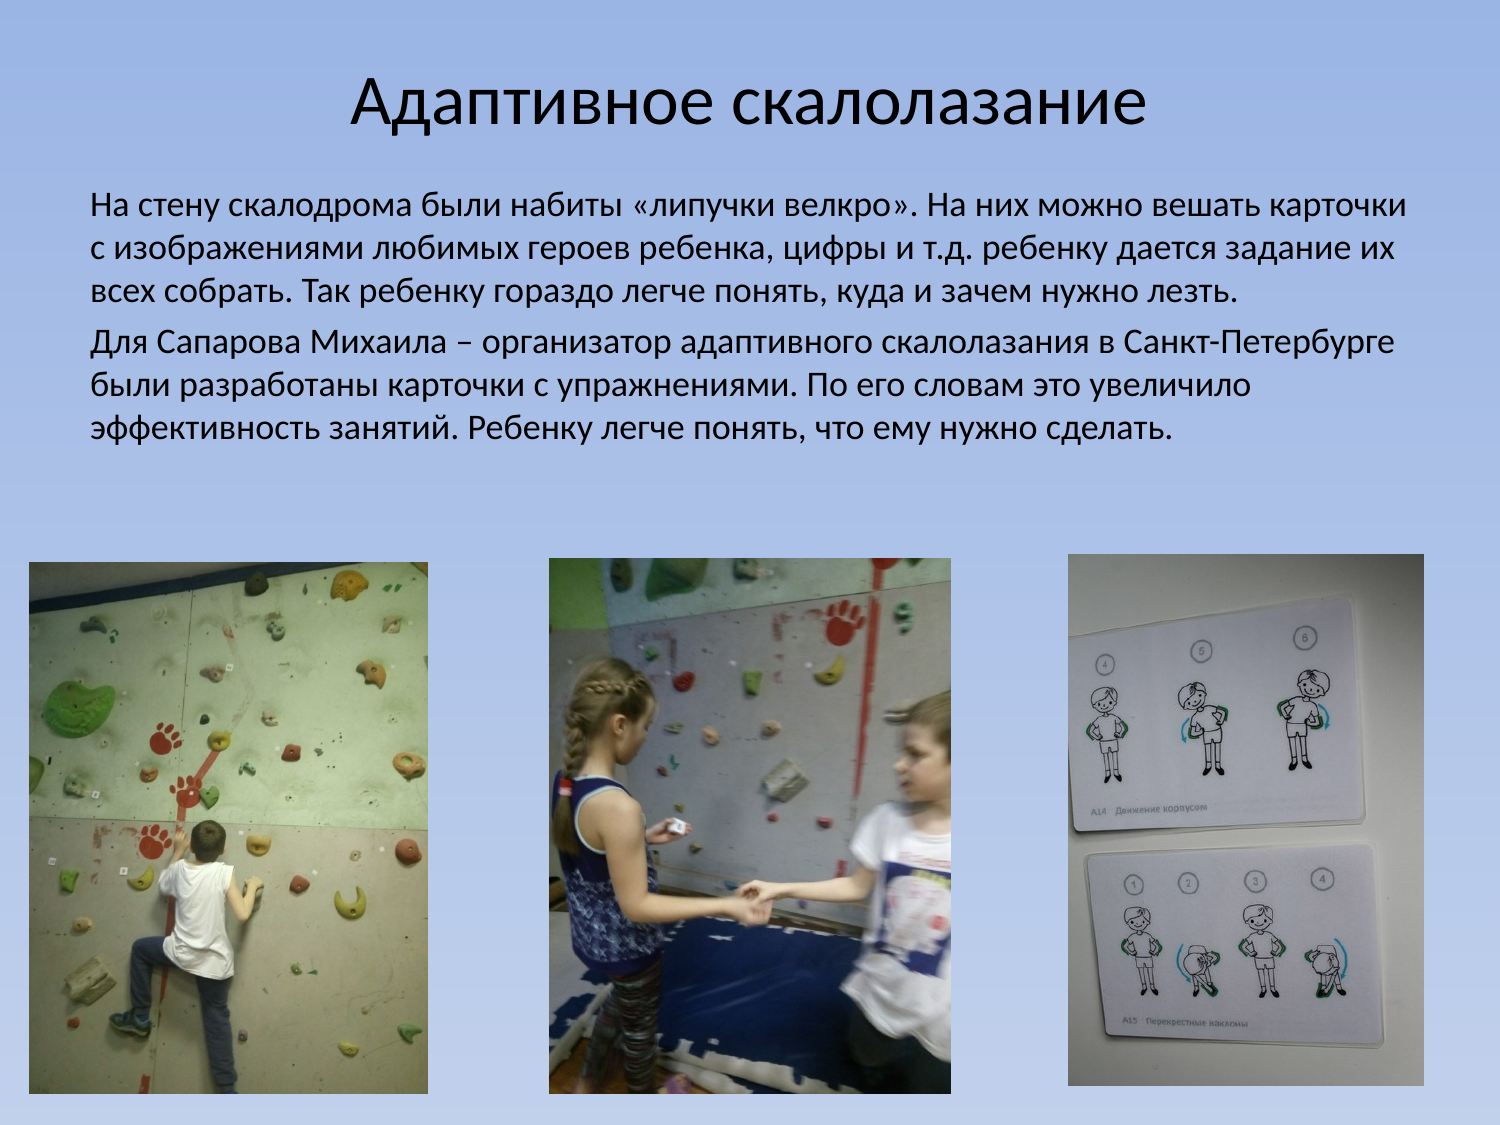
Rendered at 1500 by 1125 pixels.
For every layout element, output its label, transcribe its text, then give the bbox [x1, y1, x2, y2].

picture [29, 562, 429, 1094]
list На стену скалодрома были набиты «липучки велкро». На них можно вешать карточки с изображениями любимых героев ребенка, цифры и т.д. ребенку дается задание их всех собрать. Так ребенку гораздо легче понять, куда и зачем нужно лезть. Для Сапарова Михаила – организатор адаптивного скалолазания в Санкт-Петербурге были разработаны карточки с упражнениями. По его словам это увеличило эффективность занятий. Ребенку легче понять, что ему нужно сделать. [75, 172, 1425, 516]
title Адаптивное скалолазание [75, 45, 1425, 172]
picture [548, 558, 951, 1094]
picture [1068, 554, 1424, 1087]
